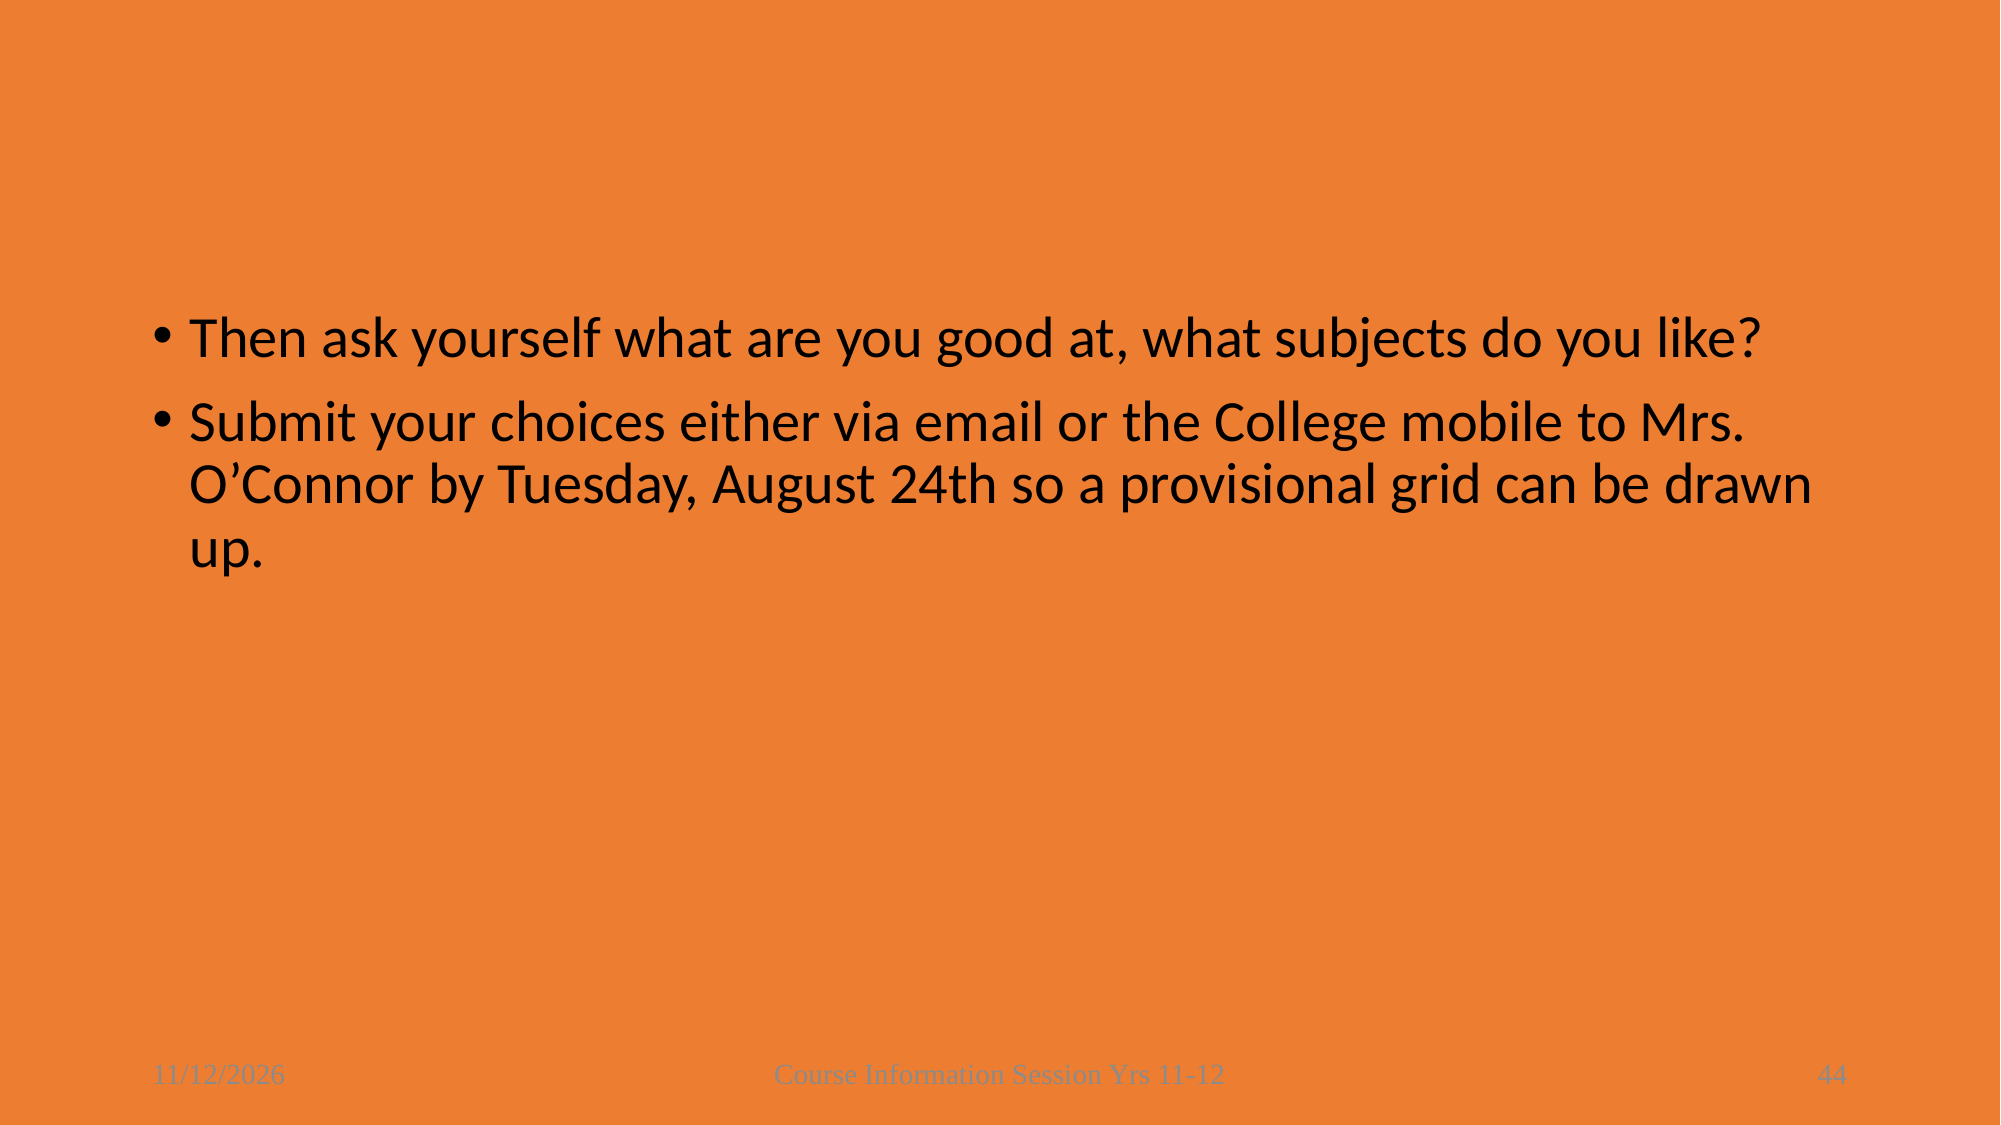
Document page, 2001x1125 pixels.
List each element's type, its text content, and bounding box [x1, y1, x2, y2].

list Then ask yourself what are you good at, what subjects do you like? Submit your choices either via email or the College mobile to Mrs. O’Connor by Tuesday, August 24th so a provisional grid can be drawn up. [137, 299, 1863, 1014]
slide_number 44 [1412, 1042, 1863, 1103]
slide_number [137, 1042, 588, 1103]
footer Course Information Session Yrs 11-12 [662, 1042, 1338, 1103]
